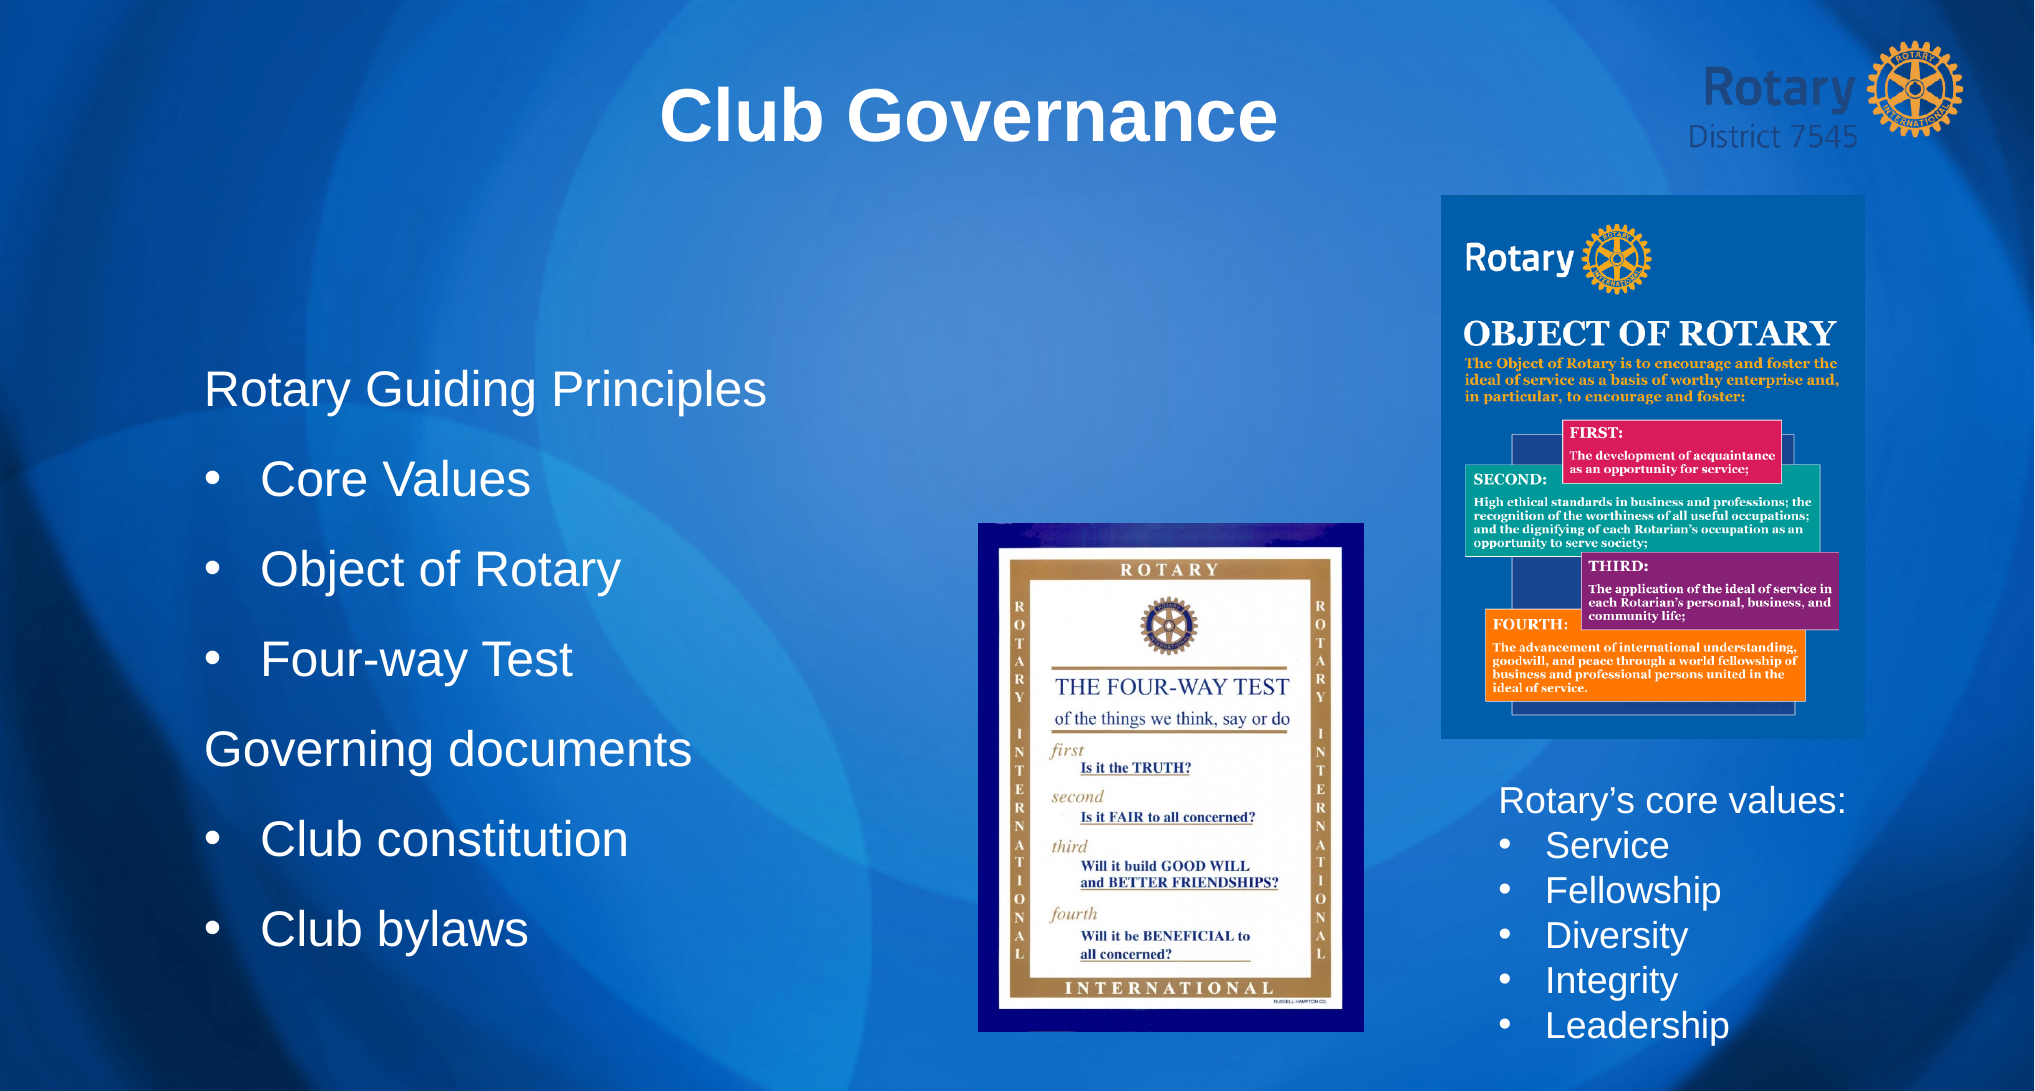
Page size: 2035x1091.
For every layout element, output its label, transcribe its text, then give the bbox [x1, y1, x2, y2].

text_box Rotary’s core values: Service Fellowship Diversity Integrity Leadership [1483, 768, 1863, 1054]
text_box Club Governance [285, 59, 1358, 165]
picture [0, 0, 2035, 1091]
text_box Rotary Guiding Principles Core Values Object of Rotary Four-way Test Governing documents Club constitution Club bylaws [189, 319, 783, 965]
